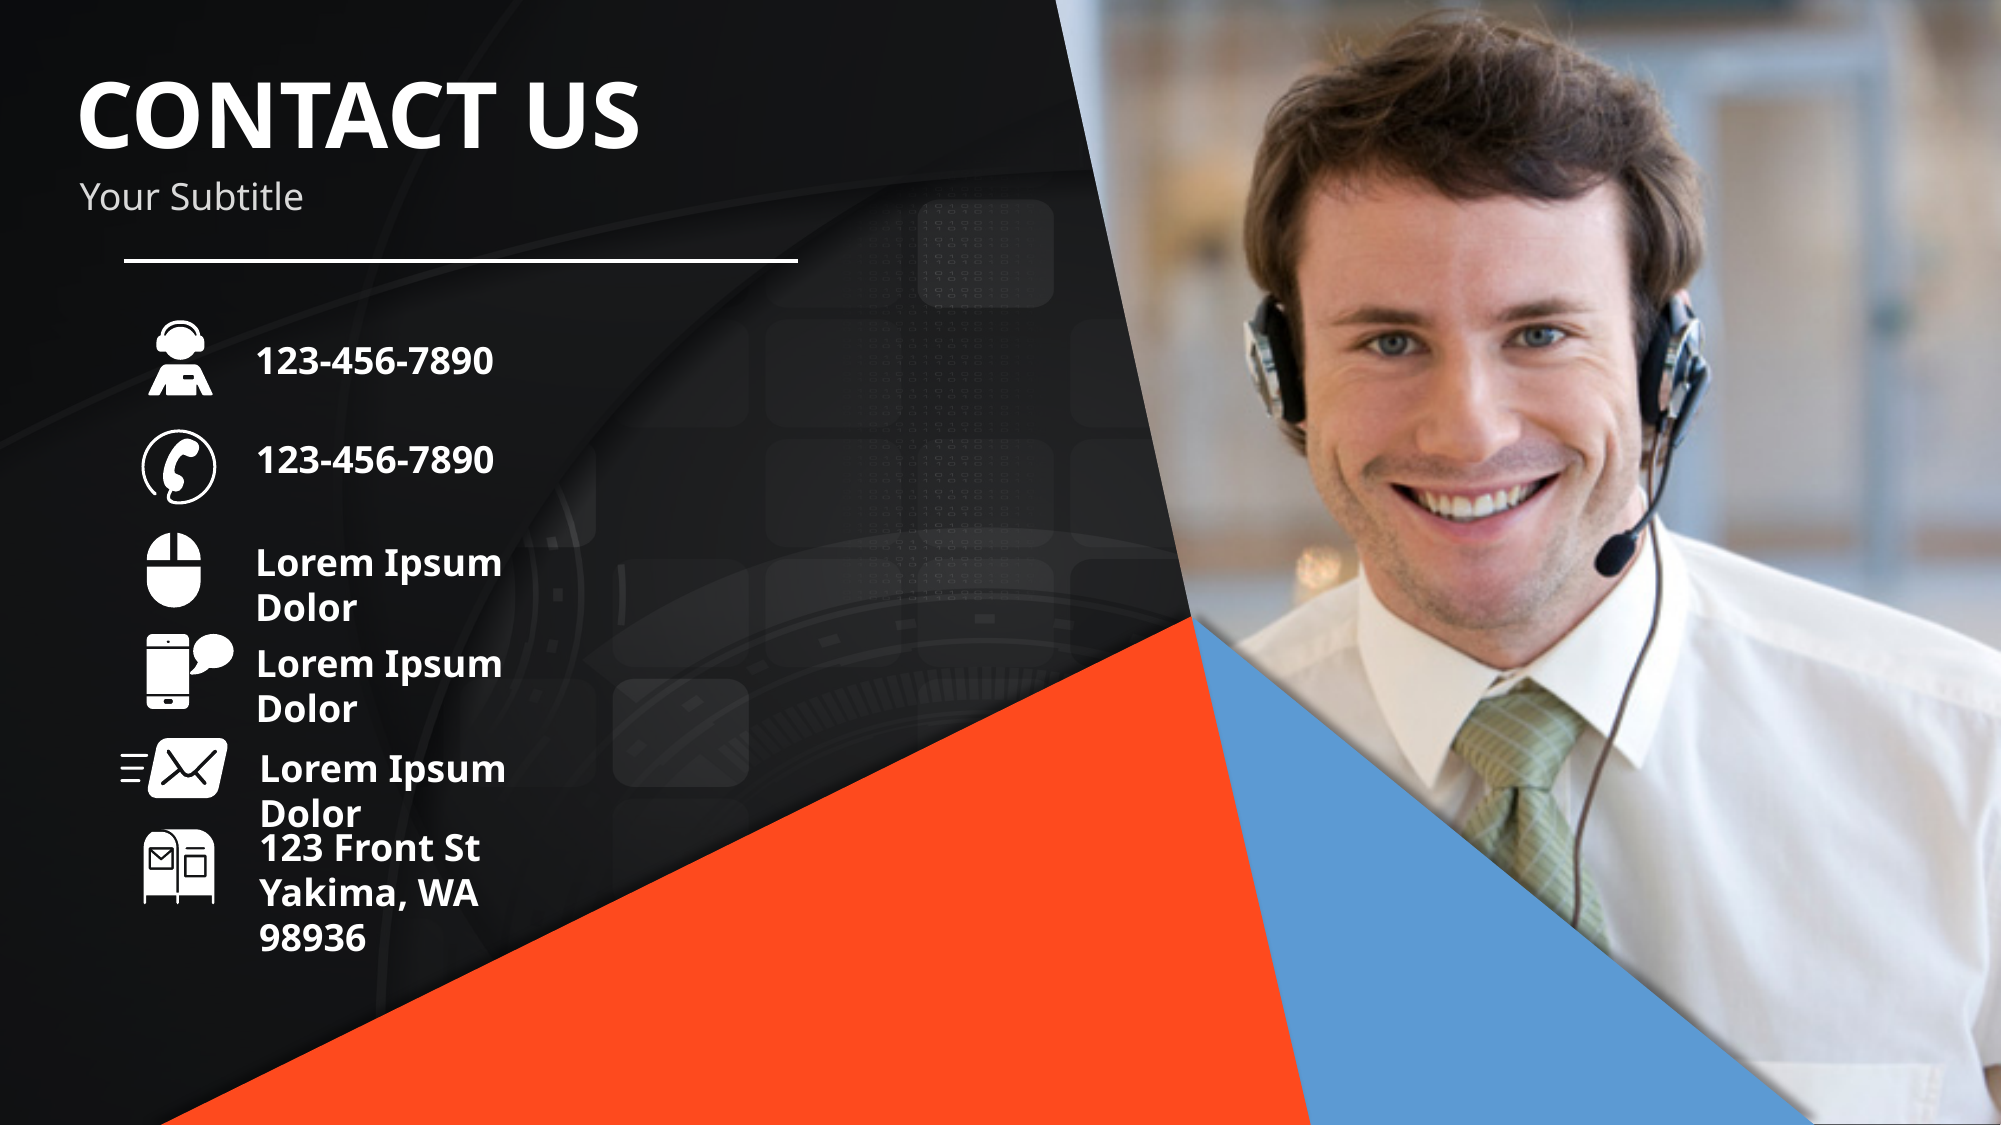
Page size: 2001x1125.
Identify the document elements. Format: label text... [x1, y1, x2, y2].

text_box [146, 633, 234, 709]
text_box [158, 614, 1312, 1125]
text_box [146, 566, 201, 608]
text_box 123 Front St Yakima, WA 98936 [244, 816, 590, 967]
text_box Lorem Ipsum Dolor [244, 737, 590, 816]
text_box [120, 737, 228, 798]
text_box 123-456-7890 [241, 428, 541, 489]
text_box [1195, 617, 1817, 1125]
text_box [146, 532, 171, 561]
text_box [60, 49, 1020, 227]
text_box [148, 320, 213, 396]
text_box Lorem Ipsum Dolor [240, 531, 586, 632]
text_box [1054, 0, 2000, 1125]
text_box Lorem Ipsum Dolor [240, 632, 586, 738]
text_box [143, 829, 215, 905]
text_box 123-456-7890 [240, 329, 541, 390]
text_box [177, 532, 201, 561]
text_box [141, 429, 217, 505]
